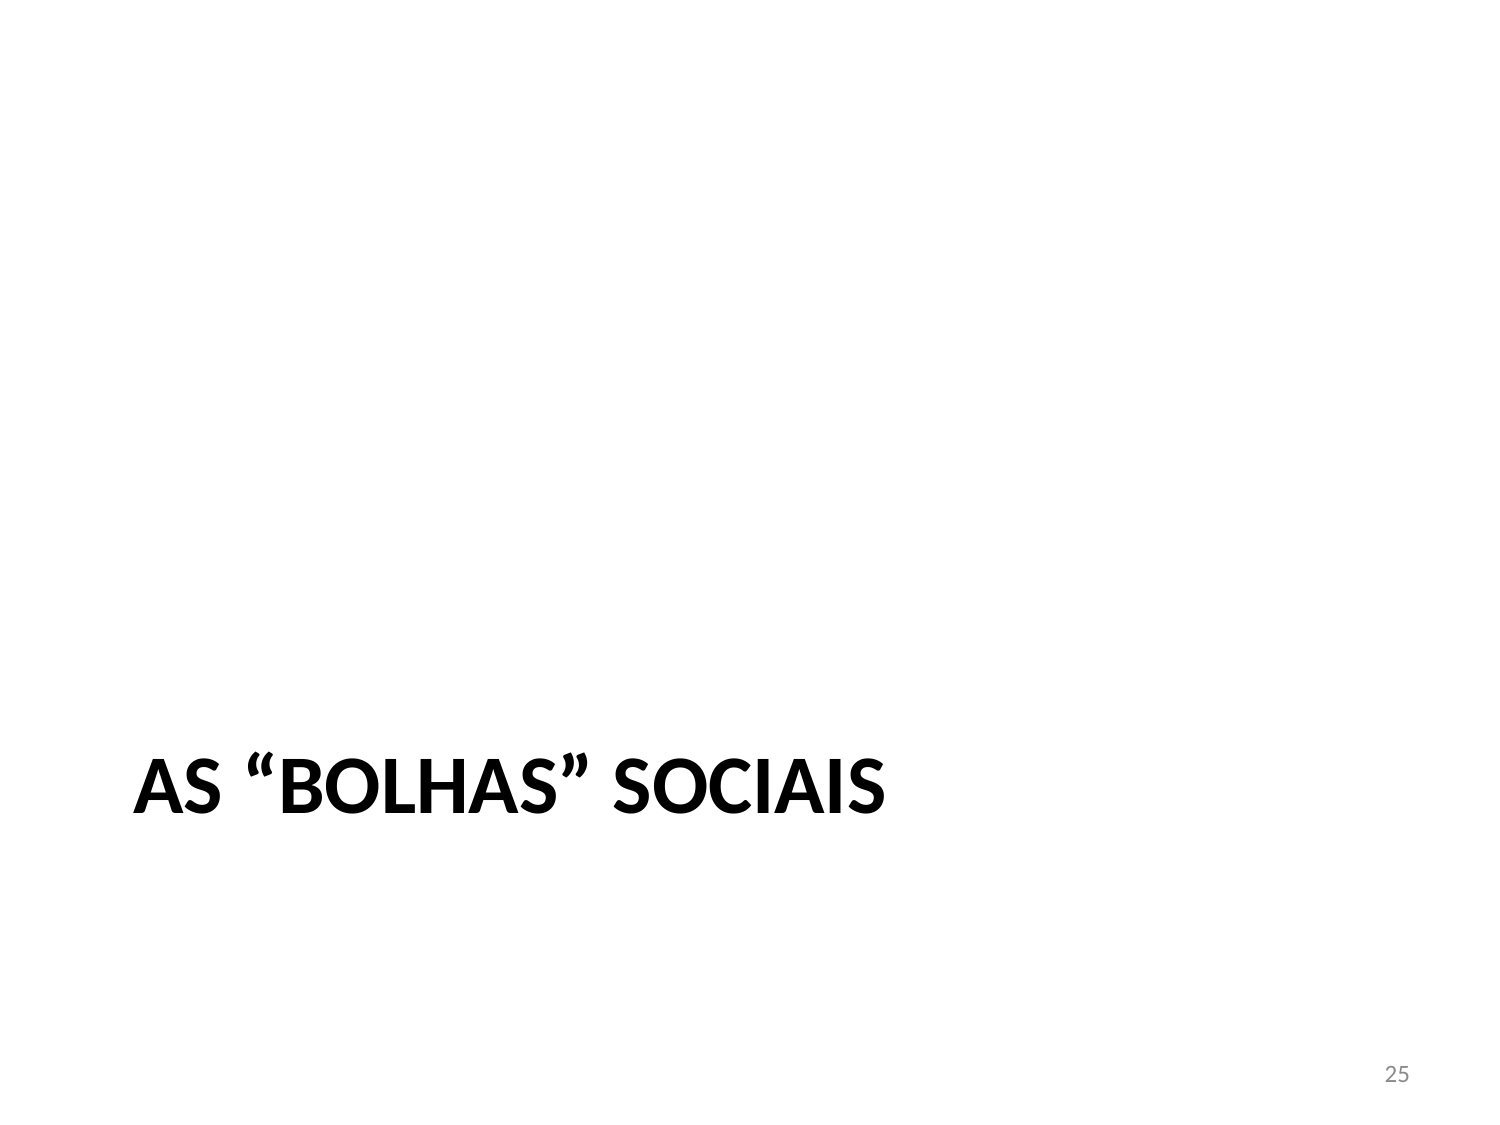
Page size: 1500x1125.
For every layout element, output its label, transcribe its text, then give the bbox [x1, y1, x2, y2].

slide_number 25 [1074, 1042, 1425, 1103]
title As “bolhas” sociais [118, 722, 1394, 947]
